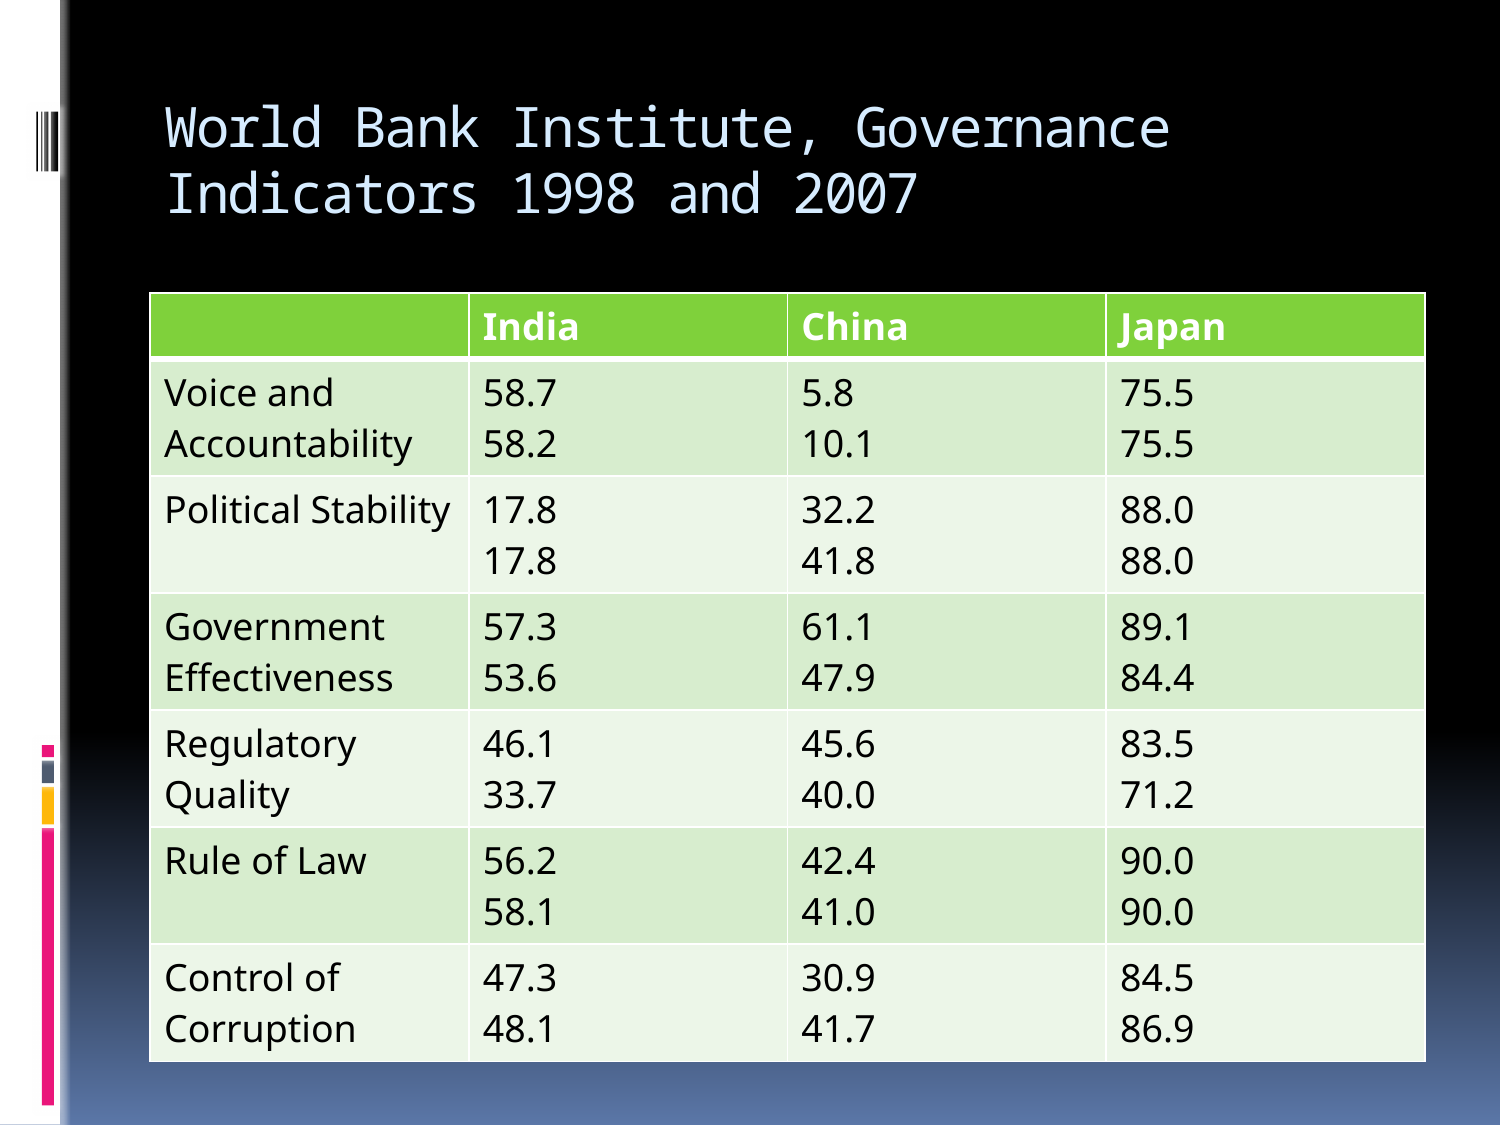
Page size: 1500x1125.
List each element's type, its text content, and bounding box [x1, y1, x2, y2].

table_header [151, 294, 468, 356]
table_header Japan [1107, 294, 1424, 356]
table_header India [470, 294, 787, 356]
table_cell 5.8 10.1 [788, 362, 1105, 475]
title World Bank Institute, Governance Indicators 1998 and 2007 [150, 83, 1425, 234]
table_cell Political Stability [151, 477, 468, 592]
table_cell 75.5 75.5 [1107, 362, 1424, 475]
table_header China [788, 294, 1105, 356]
table_cell 56.2 58.1 [470, 828, 787, 943]
table_cell 42.4 41.0 [788, 828, 1105, 943]
table_cell Voice and Accountability [151, 362, 468, 475]
table_cell Control of Corruption [151, 945, 468, 1061]
table_cell 58.7 58.2 [470, 362, 787, 475]
table_cell 61.1 47.9 [788, 594, 1105, 709]
table_cell 89.1 84.4 [1107, 594, 1424, 709]
table_cell Government Effectiveness [151, 594, 468, 709]
table_cell 30.9 41.7 [788, 945, 1105, 1061]
table_cell 90.0 90.0 [1107, 828, 1424, 943]
table_cell 32.2 41.8 [788, 477, 1105, 592]
table_cell Rule of Law [151, 828, 468, 943]
table_cell 17.8 17.8 [470, 477, 787, 592]
table_cell 84.5 86.9 [1107, 945, 1424, 1061]
table_cell Regulatory Quality [151, 711, 468, 826]
table_cell 45.6 40.0 [788, 711, 1105, 826]
table_cell 83.5 71.2 [1107, 711, 1424, 826]
table_cell 88.0 88.0 [1107, 477, 1424, 592]
table_cell 47.3 48.1 [470, 945, 787, 1061]
table_cell 46.1 33.7 [470, 711, 787, 826]
table_cell 57.3 53.6 [470, 594, 787, 709]
